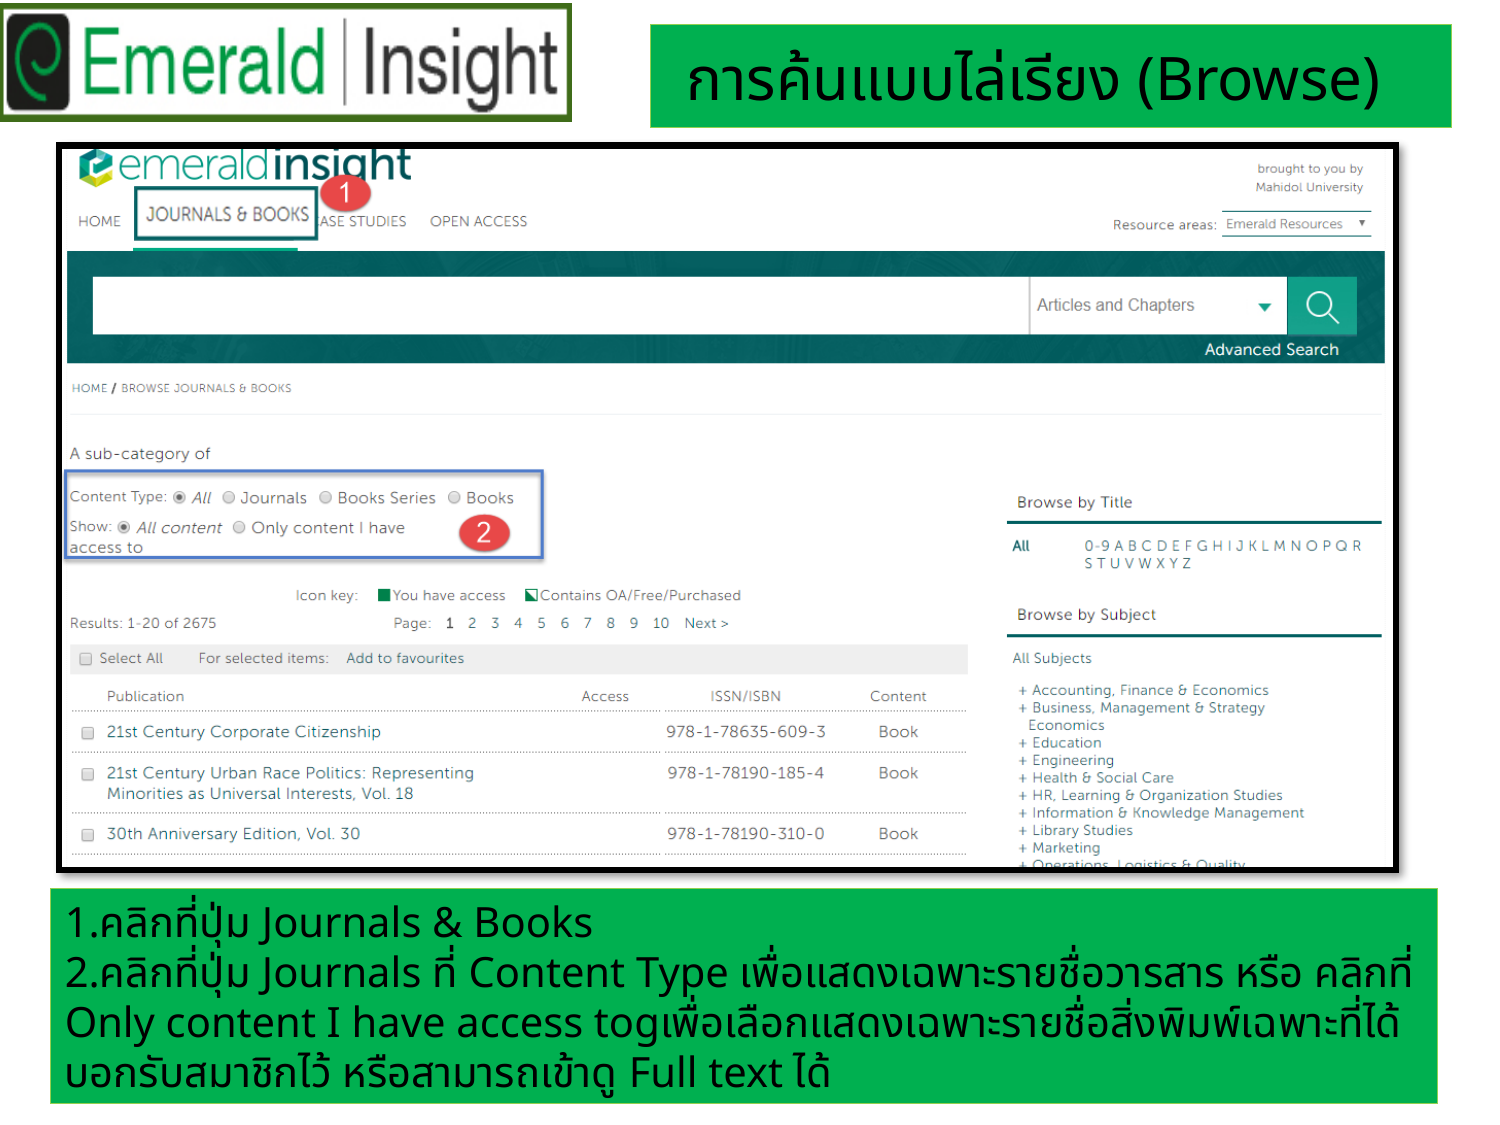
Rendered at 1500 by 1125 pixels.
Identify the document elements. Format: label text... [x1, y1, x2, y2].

picture [0, 2, 572, 123]
picture [62, 148, 1394, 868]
text_box 1.คลิกที่ปุ่ม Journals & Books 2.คลิกที่ปุ่ม Journals ที่ Content Type เพื่อแสดงเฉพาะรายชื่อวารสาร หรือ คลิกที่ Only content I have access togเพื่อเลือกแสดงเฉพาะรายชื่อสิ่งพิมพ์เฉพาะที่ได้บอกรับสมาชิกไว้ หรือสามารถเข้าดู Full text ได้ [50, 888, 1438, 1104]
text_box การค้นแบบไล่เรียง (Browse) [650, 24, 1452, 128]
